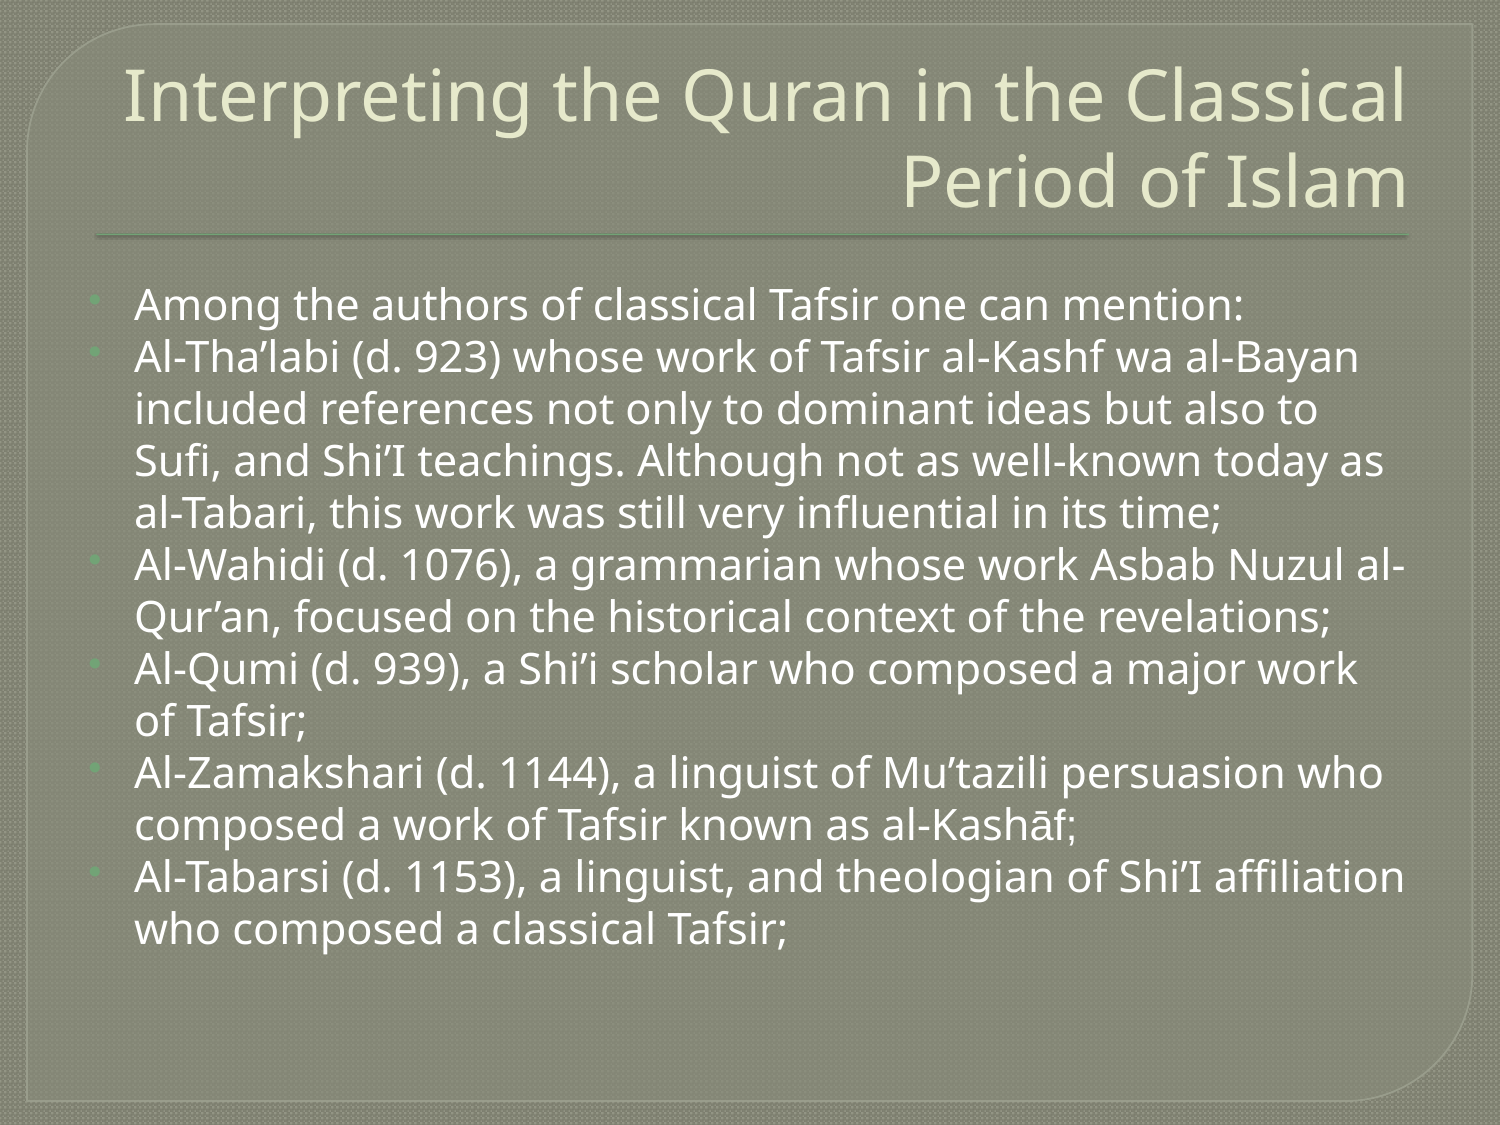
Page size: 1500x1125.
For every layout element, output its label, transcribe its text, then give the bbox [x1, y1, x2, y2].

list Among the authors of classical Tafsir one can mention: Al-Tha’labi (d. 923) whose work of Tafsir al-Kashf wa al-Bayan included references not only to dominant ideas but also to Sufi, and Shi’I teachings. Although not as well-known today as al-Tabari, this work was still very influential in its time; Al-Wahidi (d. 1076), a grammarian whose work Asbab Nuzul al-Qur’an, focused on the historical context of the revelations; Al-Qumi (d. 939), a Shi’i scholar who composed a major work of Tafsir; Al-Zamakshari (d. 1144), a linguist of Mu’tazili persuasion who composed a work of Tafsir known as al-Kashāf; Al-Tabarsi (d. 1153), a linguist, and theologian of Shi’I affiliation who composed a classical Tafsir; [75, 270, 1425, 1013]
title Interpreting the Quran in the Classical Period of Islam [75, 41, 1425, 230]
